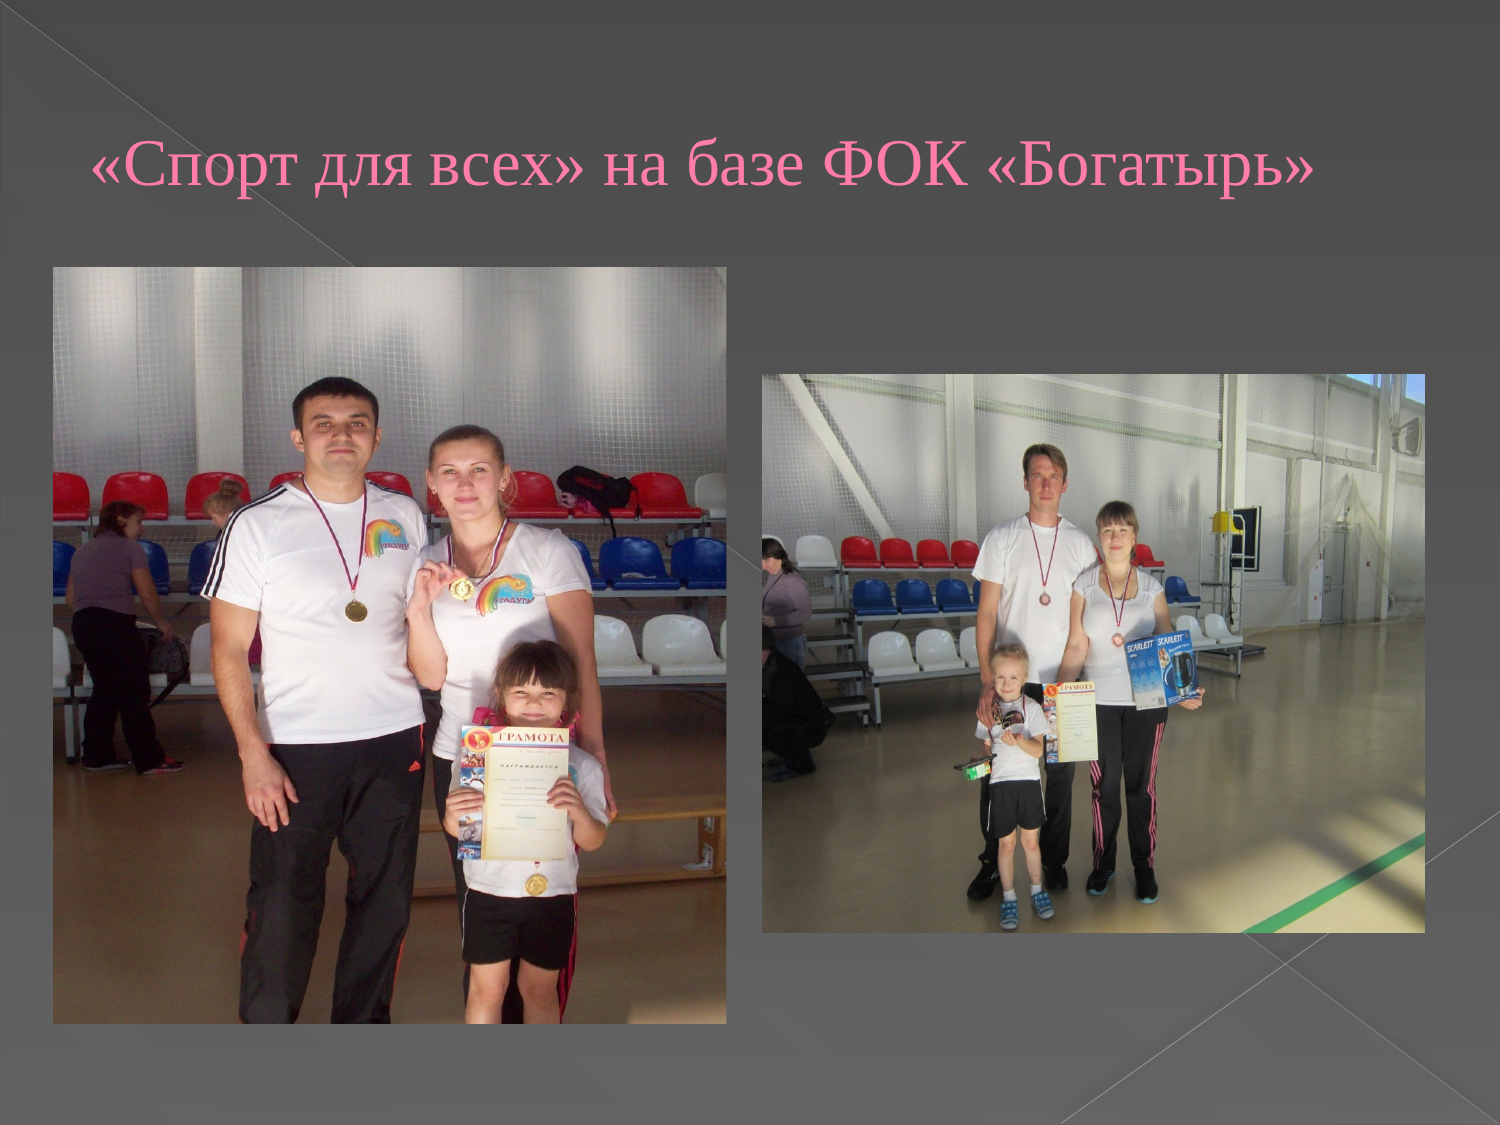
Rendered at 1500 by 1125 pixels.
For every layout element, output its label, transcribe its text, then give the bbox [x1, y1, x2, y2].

title «Спорт для всех» на базе ФОК «Богатырь» [75, 43, 1425, 274]
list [762, 374, 1426, 933]
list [52, 266, 727, 1024]
